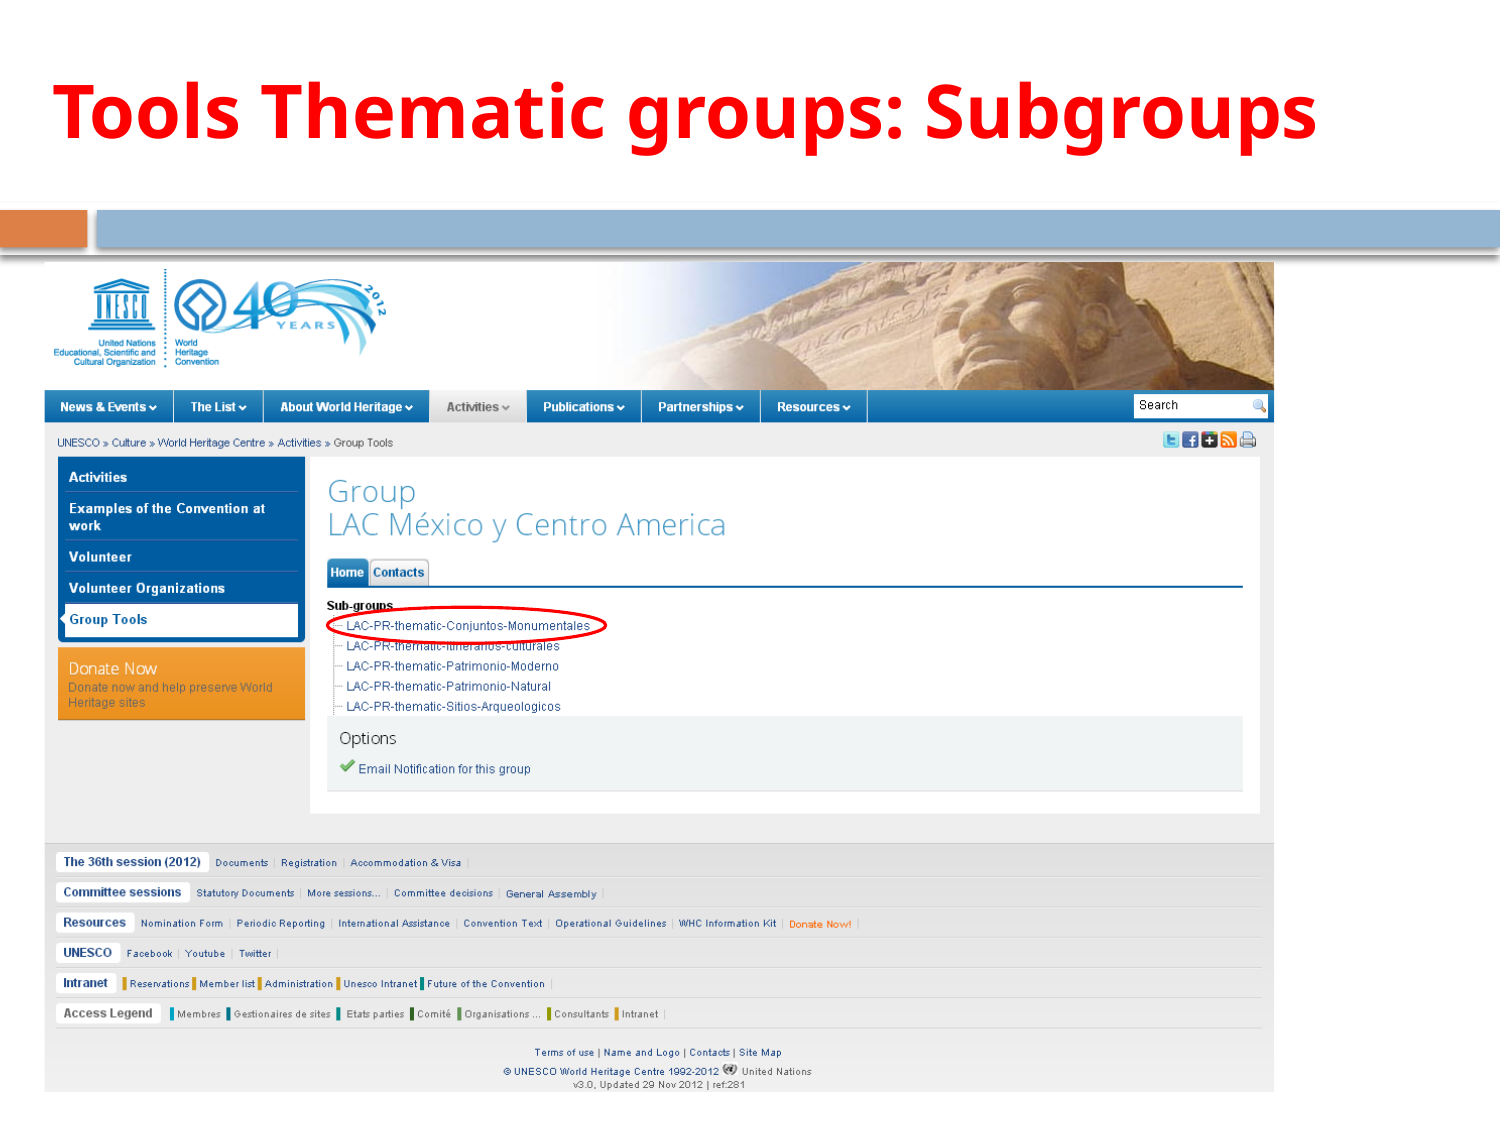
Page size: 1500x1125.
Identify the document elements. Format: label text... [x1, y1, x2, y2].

picture [44, 262, 1276, 1092]
title Tools Thematic groups: Subgroups [37, 27, 1447, 190]
